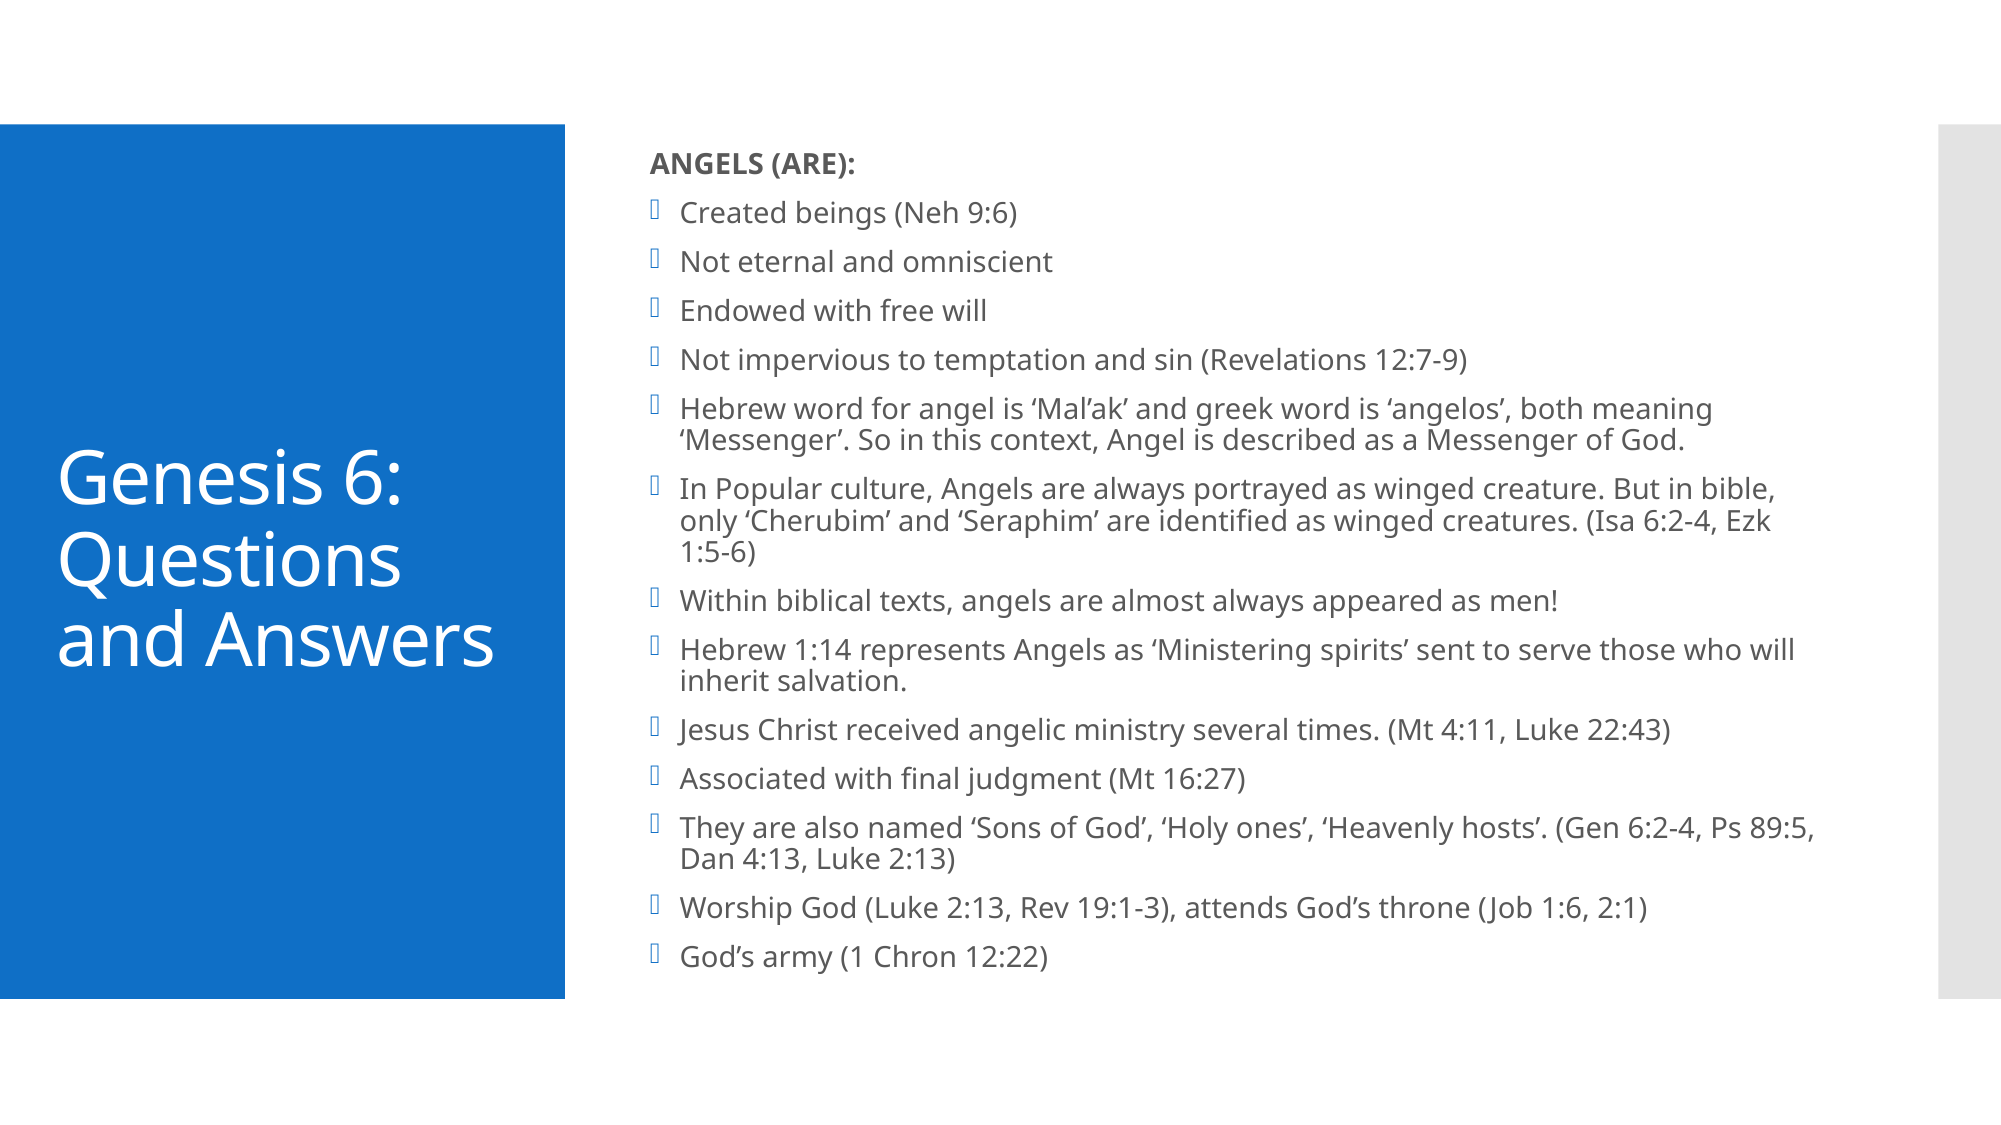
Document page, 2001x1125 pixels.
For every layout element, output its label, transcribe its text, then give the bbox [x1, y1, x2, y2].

title Genesis 6: Questions and Answers [41, 184, 525, 940]
list ANGELS (ARE): Created beings (Neh 9:6) Not eternal and omniscient Endowed with free will Not impervious to temptation and sin (Revelations 12:7-9) Hebrew word for angel is ‘Mal’ak’ and greek word is ‘angelos’, both meaning ‘Messenger’. So in this context, Angel is described as a Messenger of God. In Popular culture, Angels are always portrayed as winged creature. But in bible, only ‘Cherubim’ and ‘Seraphim’ are identified as winged creatures. (Isa 6:2-4, Ezk 1:5-6) Within biblical texts, angels are almost always appeared as men! Hebrew 1:14 represents Angels as ‘Ministering spirits’ sent to serve those who will inherit salvation. Jesus Christ received angelic ministry several times. (Mt 4:11, Luke 22:43) Associated with final judgment (Mt 16:27) They are also named ‘Sons of God’, ‘Holy ones’, ‘Heavenly hosts’. (Gen 6:2-4, Ps 89:5, Dan 4:13, Luke 2:13) Worship God (Luke 2:13, Rev 19:1-3), attends God’s throne (Job 1:6, 2:1) God’s army (1 Chron 12:22) [634, 141, 1835, 982]
